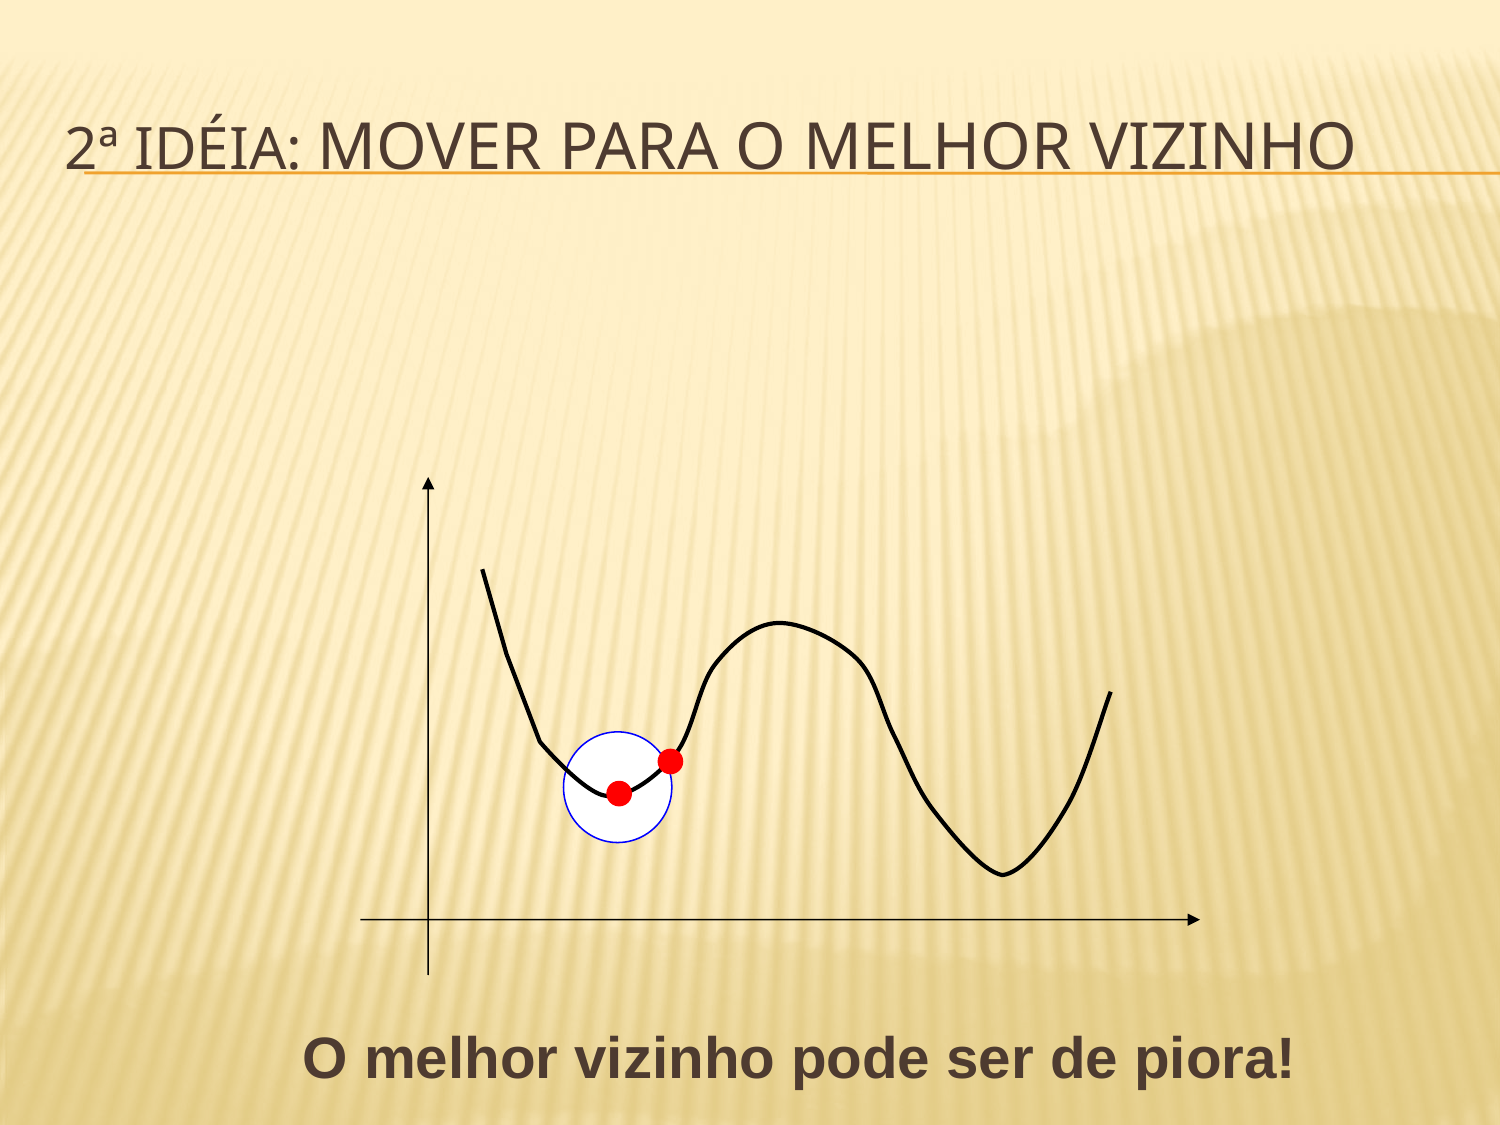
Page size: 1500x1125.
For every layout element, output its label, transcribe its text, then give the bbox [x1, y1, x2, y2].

title 2ª Idéia: Mover para o melhor vizinho [50, 75, 1475, 213]
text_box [360, 476, 1201, 976]
text_box O melhor vizinho pode ser de piora! [162, 1012, 1438, 1098]
